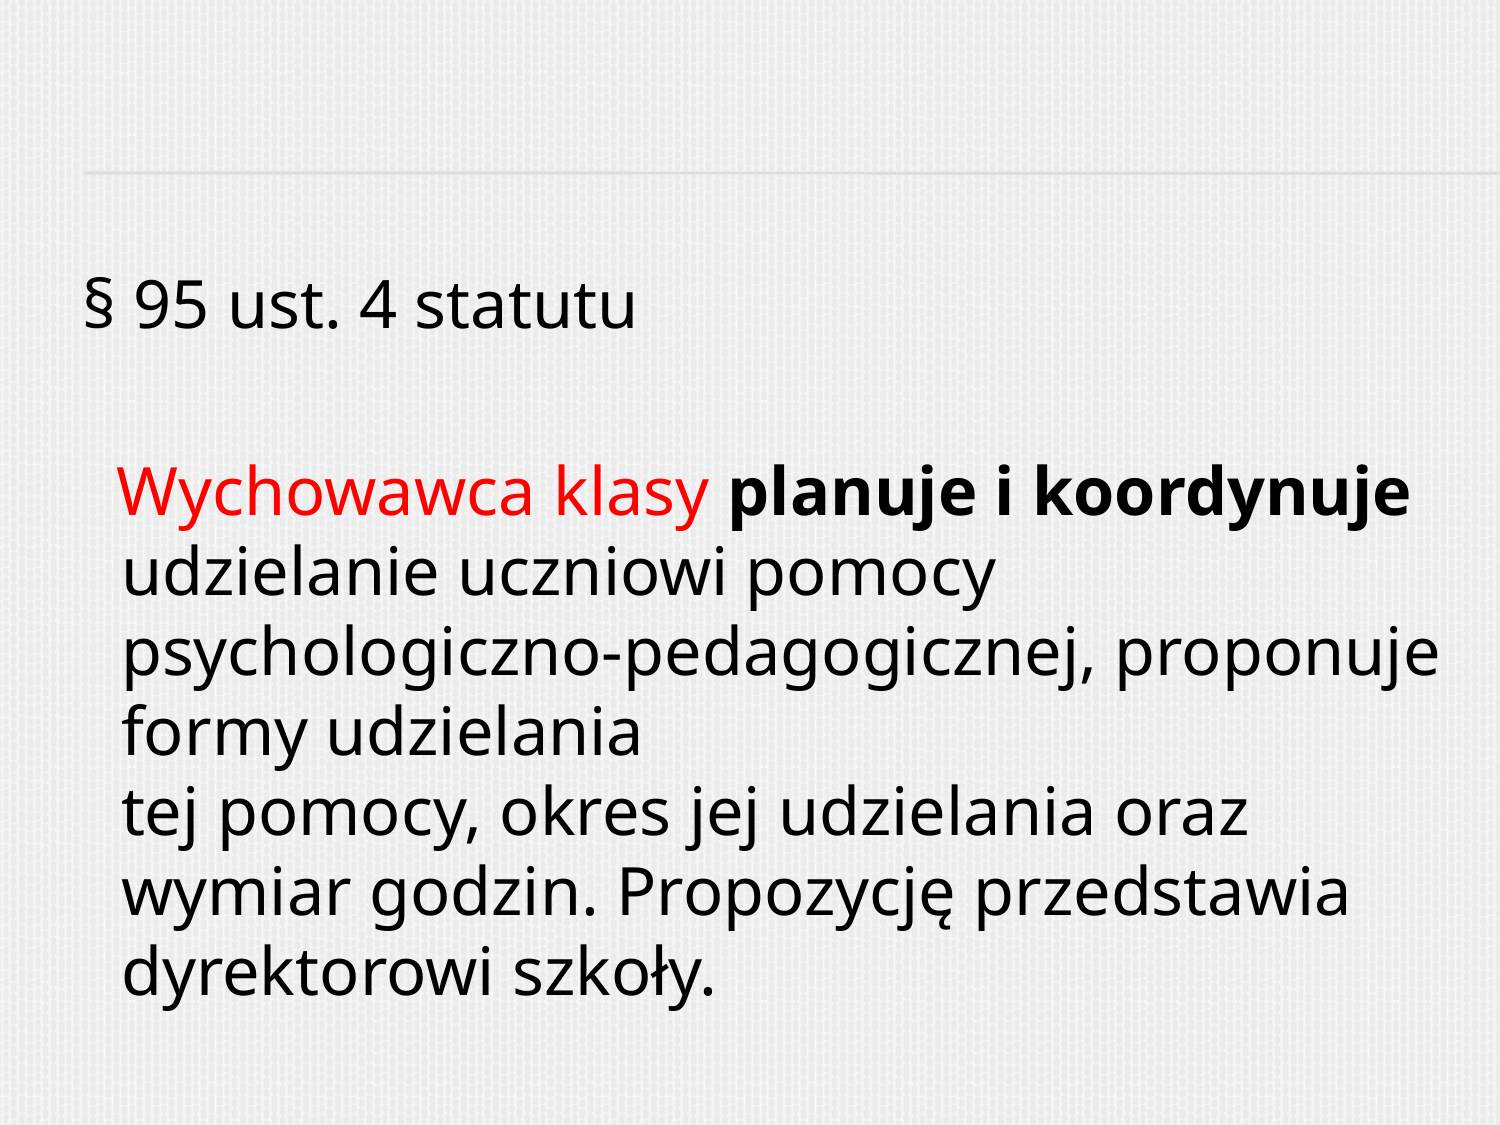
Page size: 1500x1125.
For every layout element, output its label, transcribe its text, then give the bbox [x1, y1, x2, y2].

list § 95 ust. 4 statutu Wychowawca klasy planuje i koordynuje udzielanie uczniowi pomocy psychologiczno-pedagogicznej, proponuje formy udzielania tej pomocy, okres jej udzielania oraz wymiar godzin. Propozycję przedstawia dyrektorowi szkoły. [50, 254, 1475, 998]
